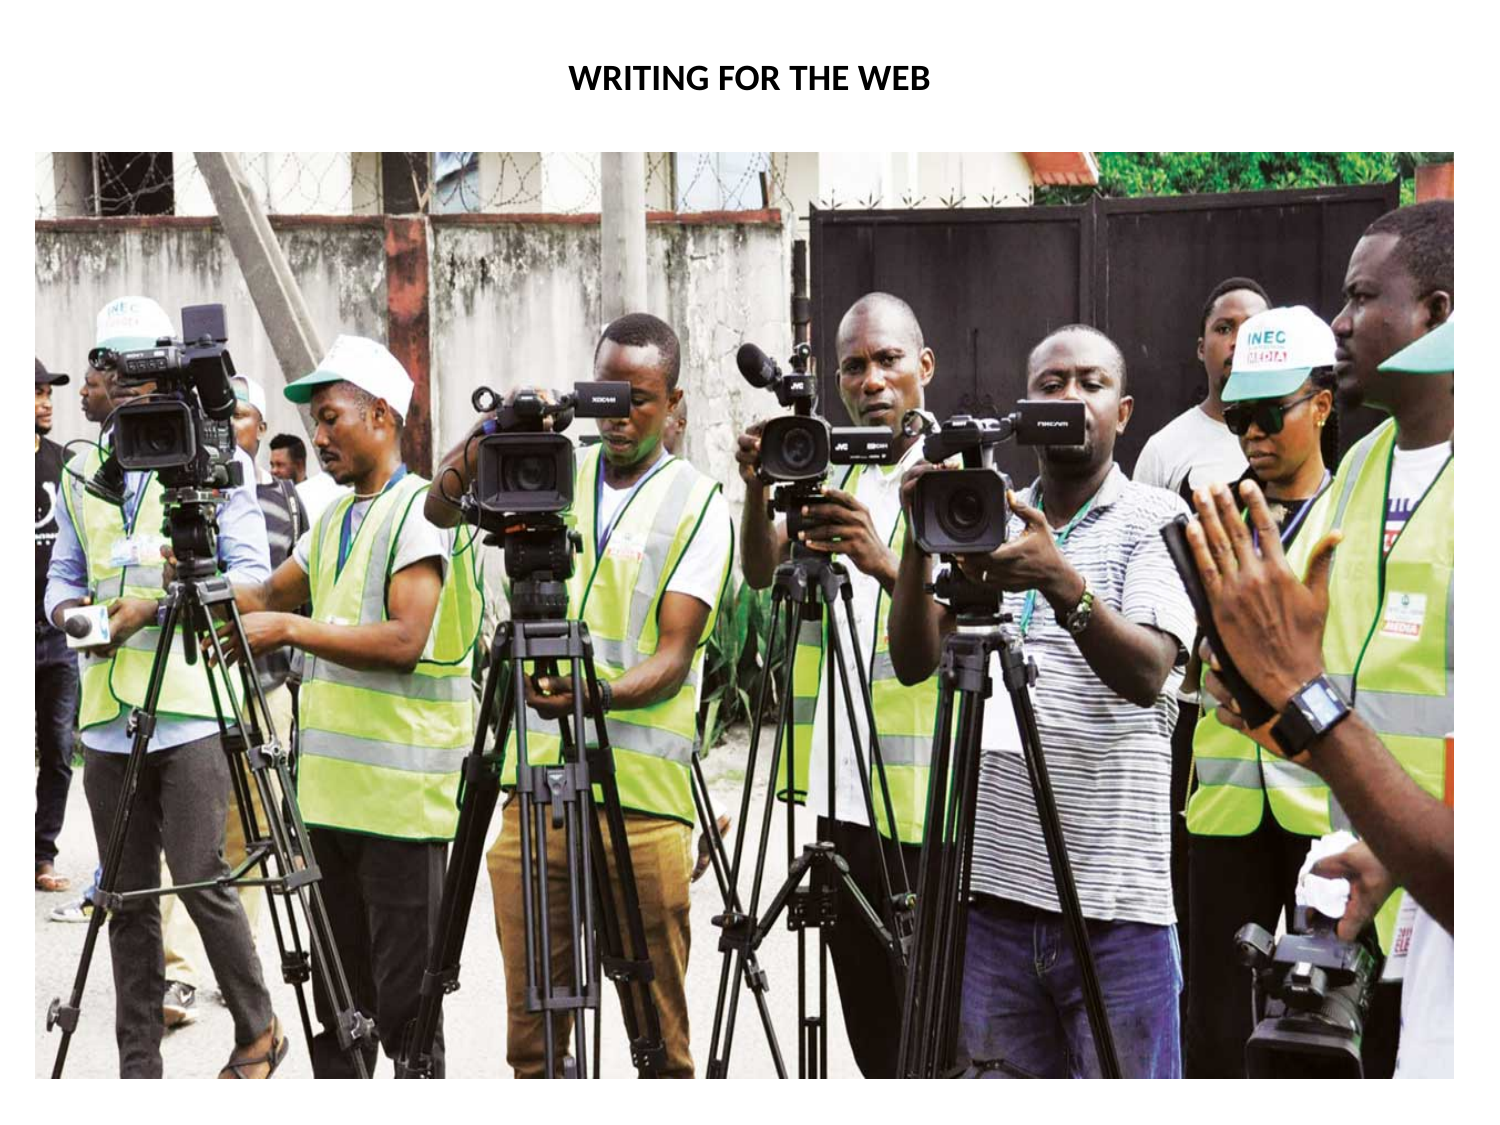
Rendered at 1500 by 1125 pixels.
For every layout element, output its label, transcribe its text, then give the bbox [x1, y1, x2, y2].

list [34, 152, 1454, 1079]
title WRITING FOR THE WEB [75, 45, 1425, 106]
